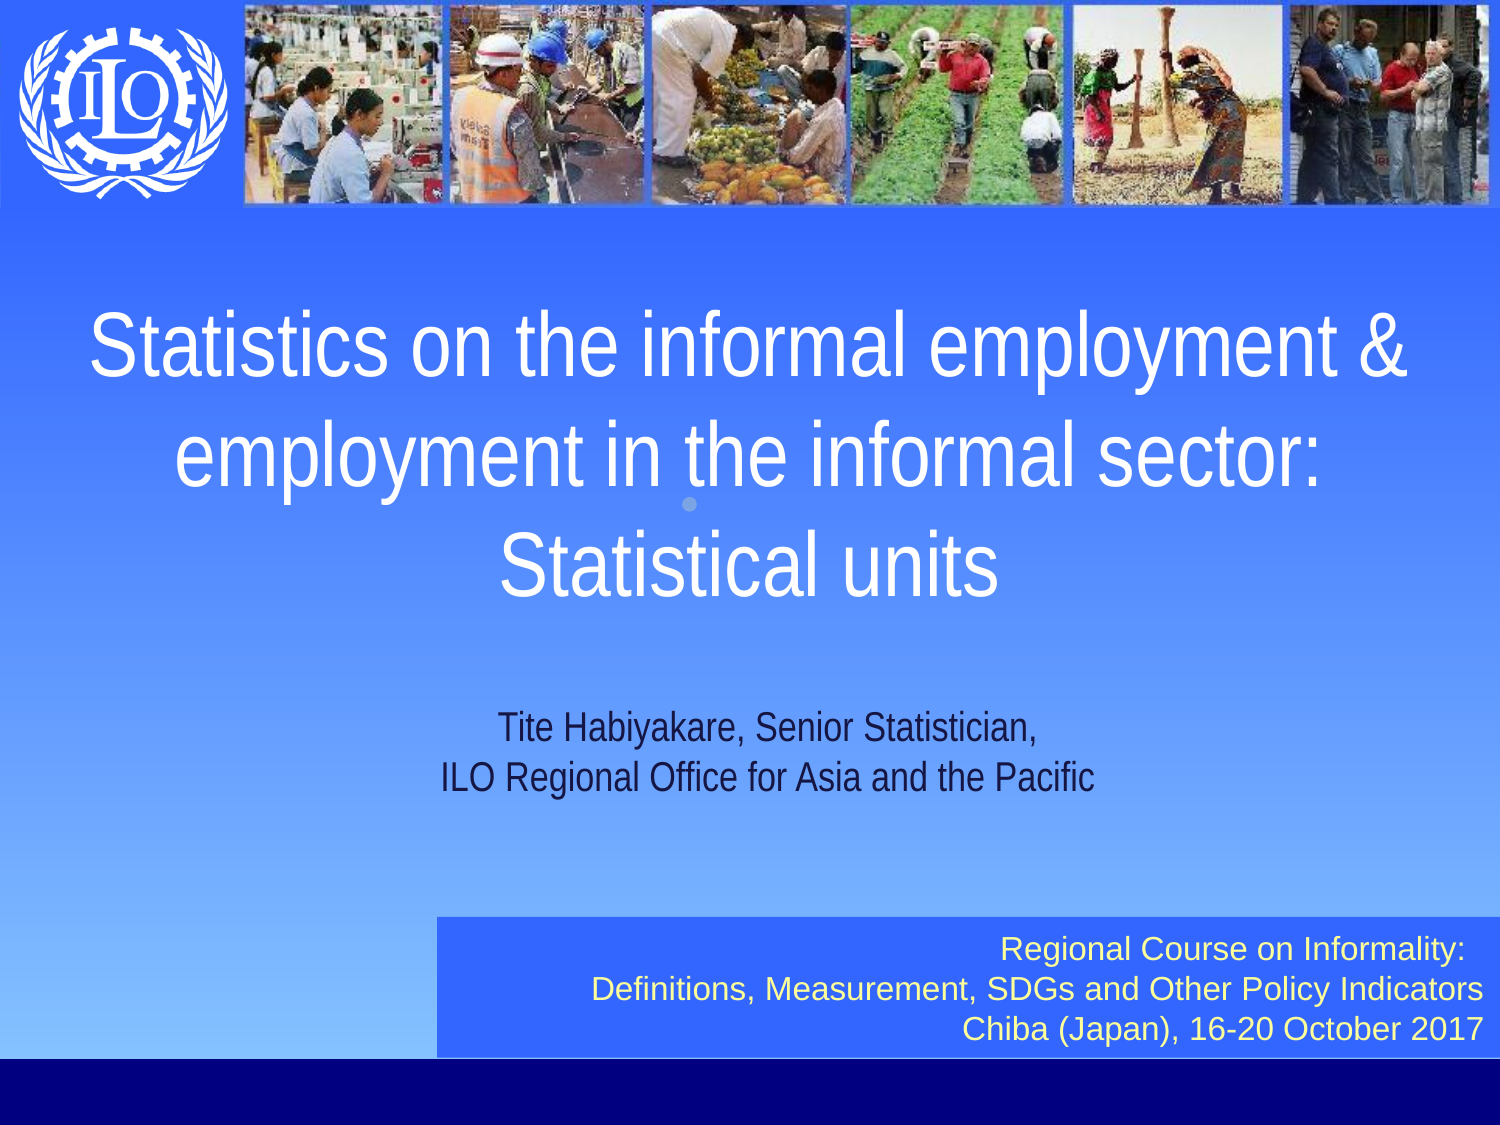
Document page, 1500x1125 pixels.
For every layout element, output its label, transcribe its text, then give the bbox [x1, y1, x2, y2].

text_box Regional Course on Informality: Definitions, Measurement, SDGs and Other Policy Indicators Chiba (Japan), 16-20 October 2017 [437, 916, 1500, 1058]
text_box Tite Habiyakare, Senior Statistician, ILO Regional Office for Asia and the Pacific [348, 692, 1187, 808]
title Statistics on the informal employment & employment in the informal sector: Statistical units [29, 278, 1471, 622]
picture [0, 0, 1500, 211]
